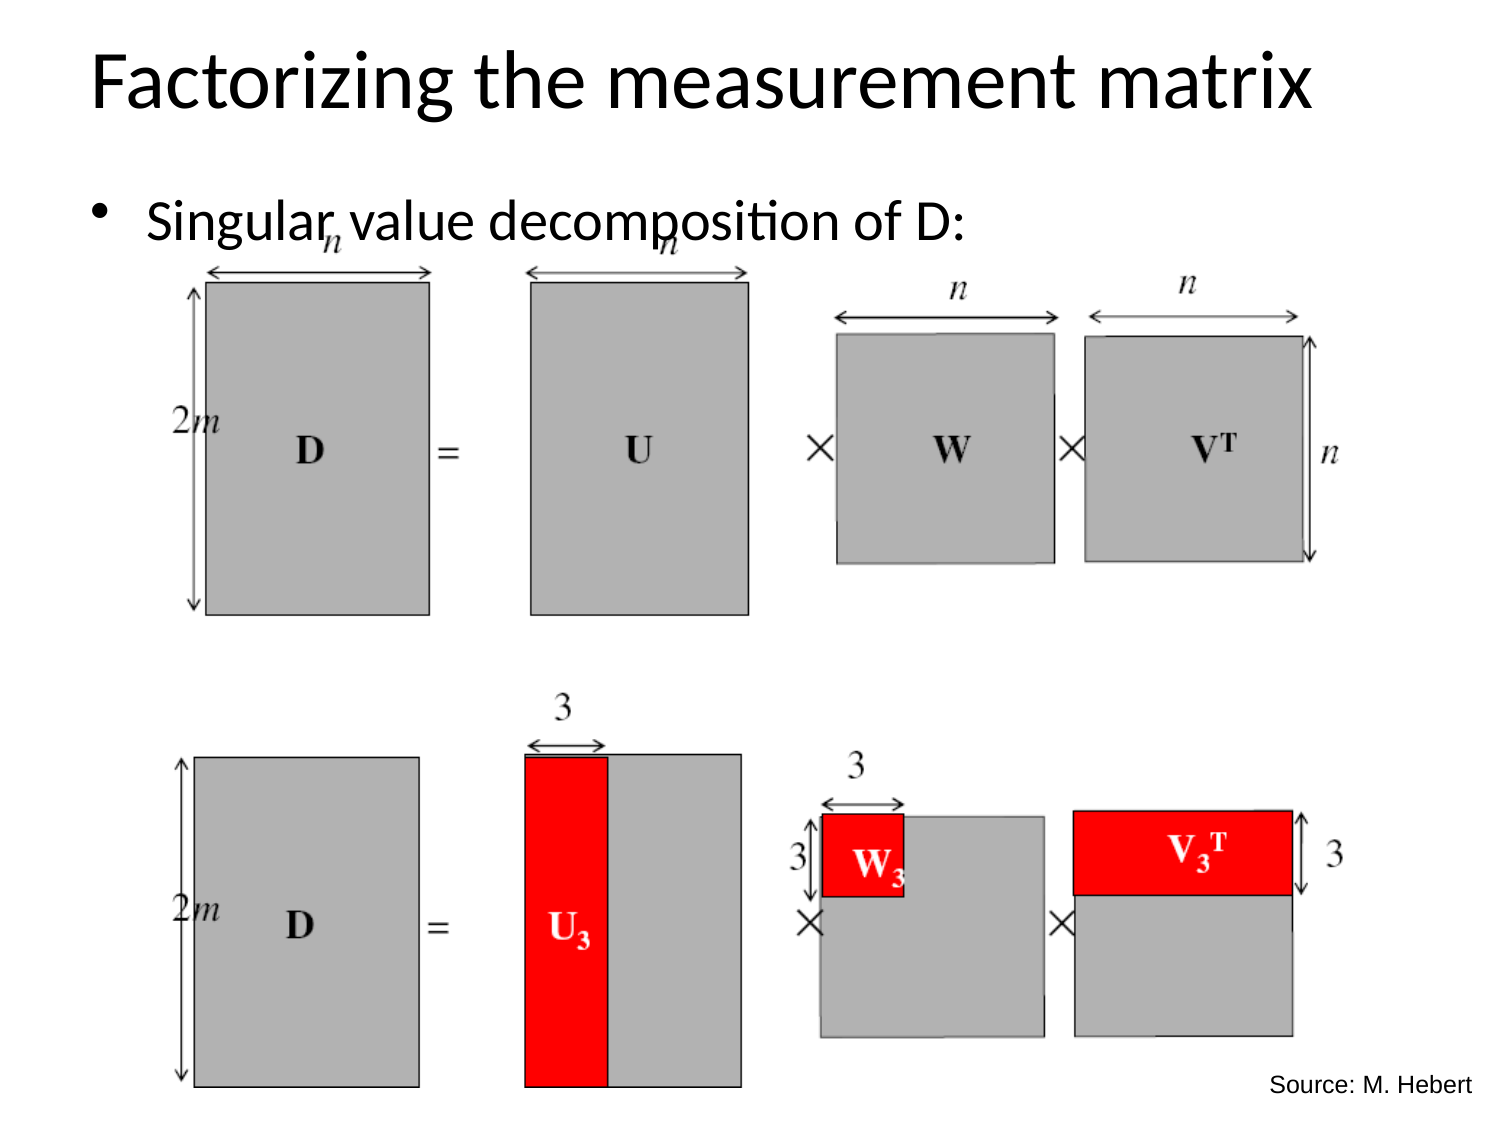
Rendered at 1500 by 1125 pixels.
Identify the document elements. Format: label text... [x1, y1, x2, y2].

list Singular value decomposition of D: [74, 174, 1426, 1026]
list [172, 224, 1351, 1088]
title Factorizing the measurement matrix [74, 0, 1426, 151]
text_box Source: M. Hebert [1254, 1061, 1488, 1107]
